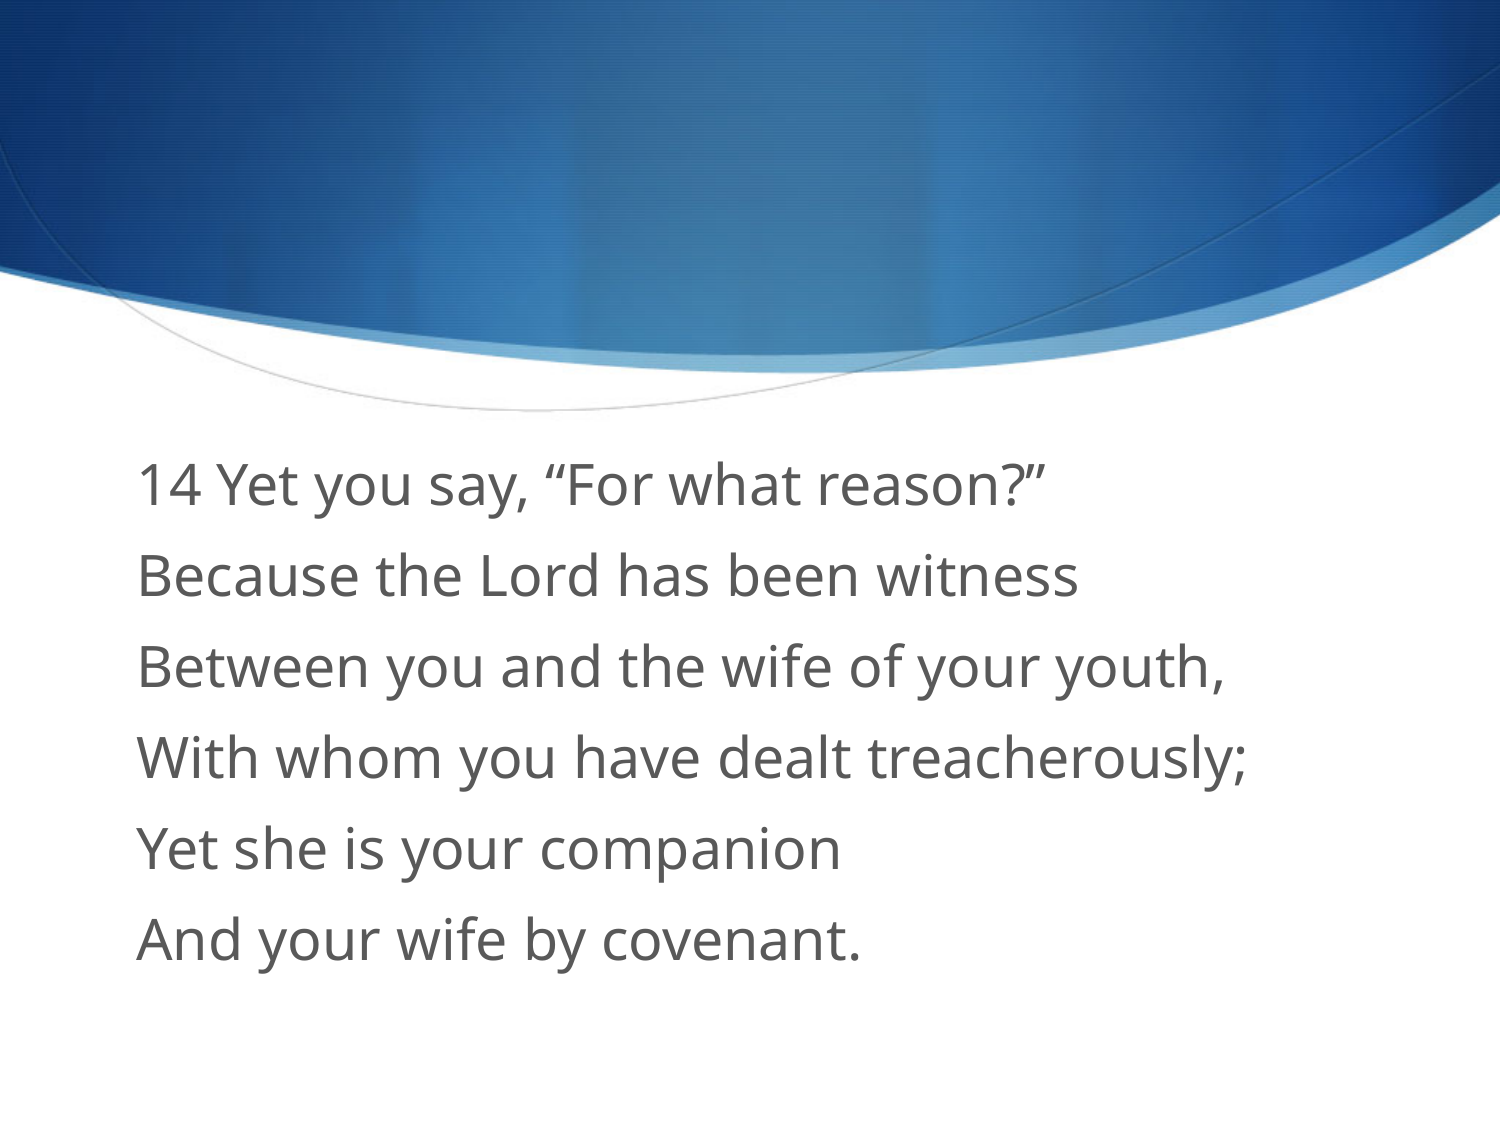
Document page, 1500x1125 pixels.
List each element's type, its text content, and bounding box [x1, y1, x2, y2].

list 14 Yet you say, “For what reason?” Because the Lord has been witness Between you and the wife of your youth, With whom you have dealt treacherously; Yet she is your companion And your wife by covenant. [121, 454, 1379, 991]
picture [0, 0, 1500, 1125]
